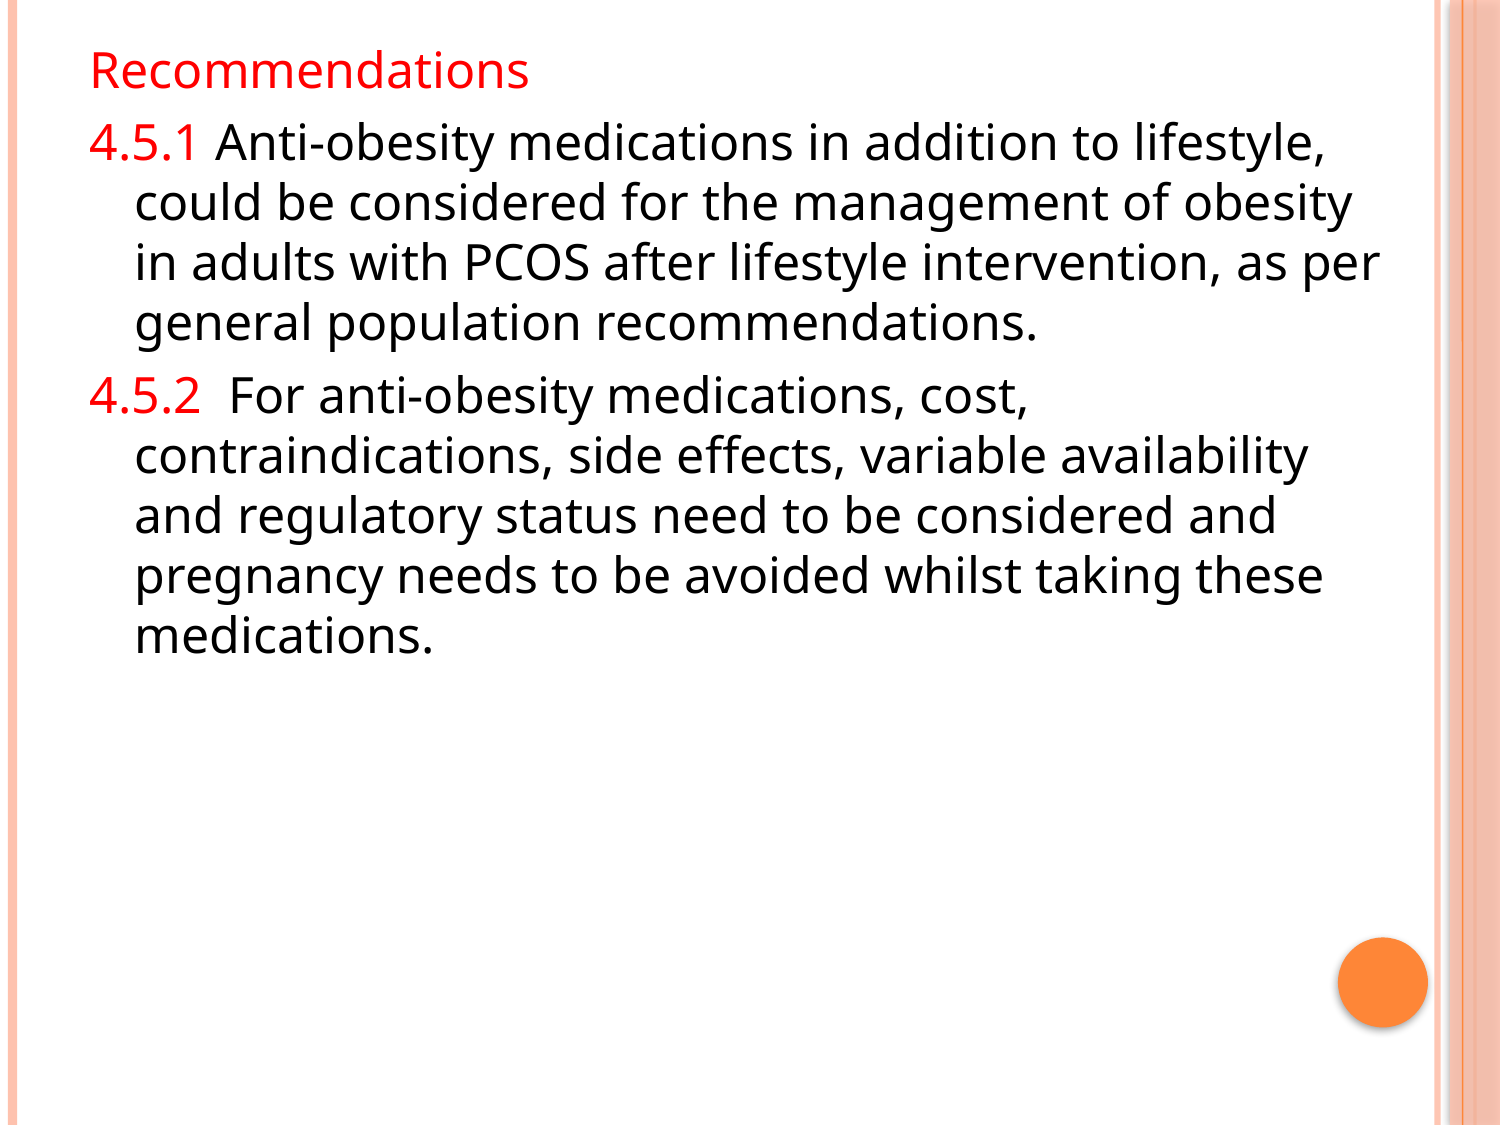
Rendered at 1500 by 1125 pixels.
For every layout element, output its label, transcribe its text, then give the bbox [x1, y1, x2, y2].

list Recommendations 4.5.1 Anti-obesity medications in addition to lifestyle, could be considered for the management of obesity in adults with PCOS after lifestyle intervention, as per general population recommendations. 4.5.2 For anti-obesity medications, cost, contraindications, side effects, variable availability and regulatory status need to be considered and pregnancy needs to be avoided whilst taking these medications. [75, 30, 1425, 1005]
